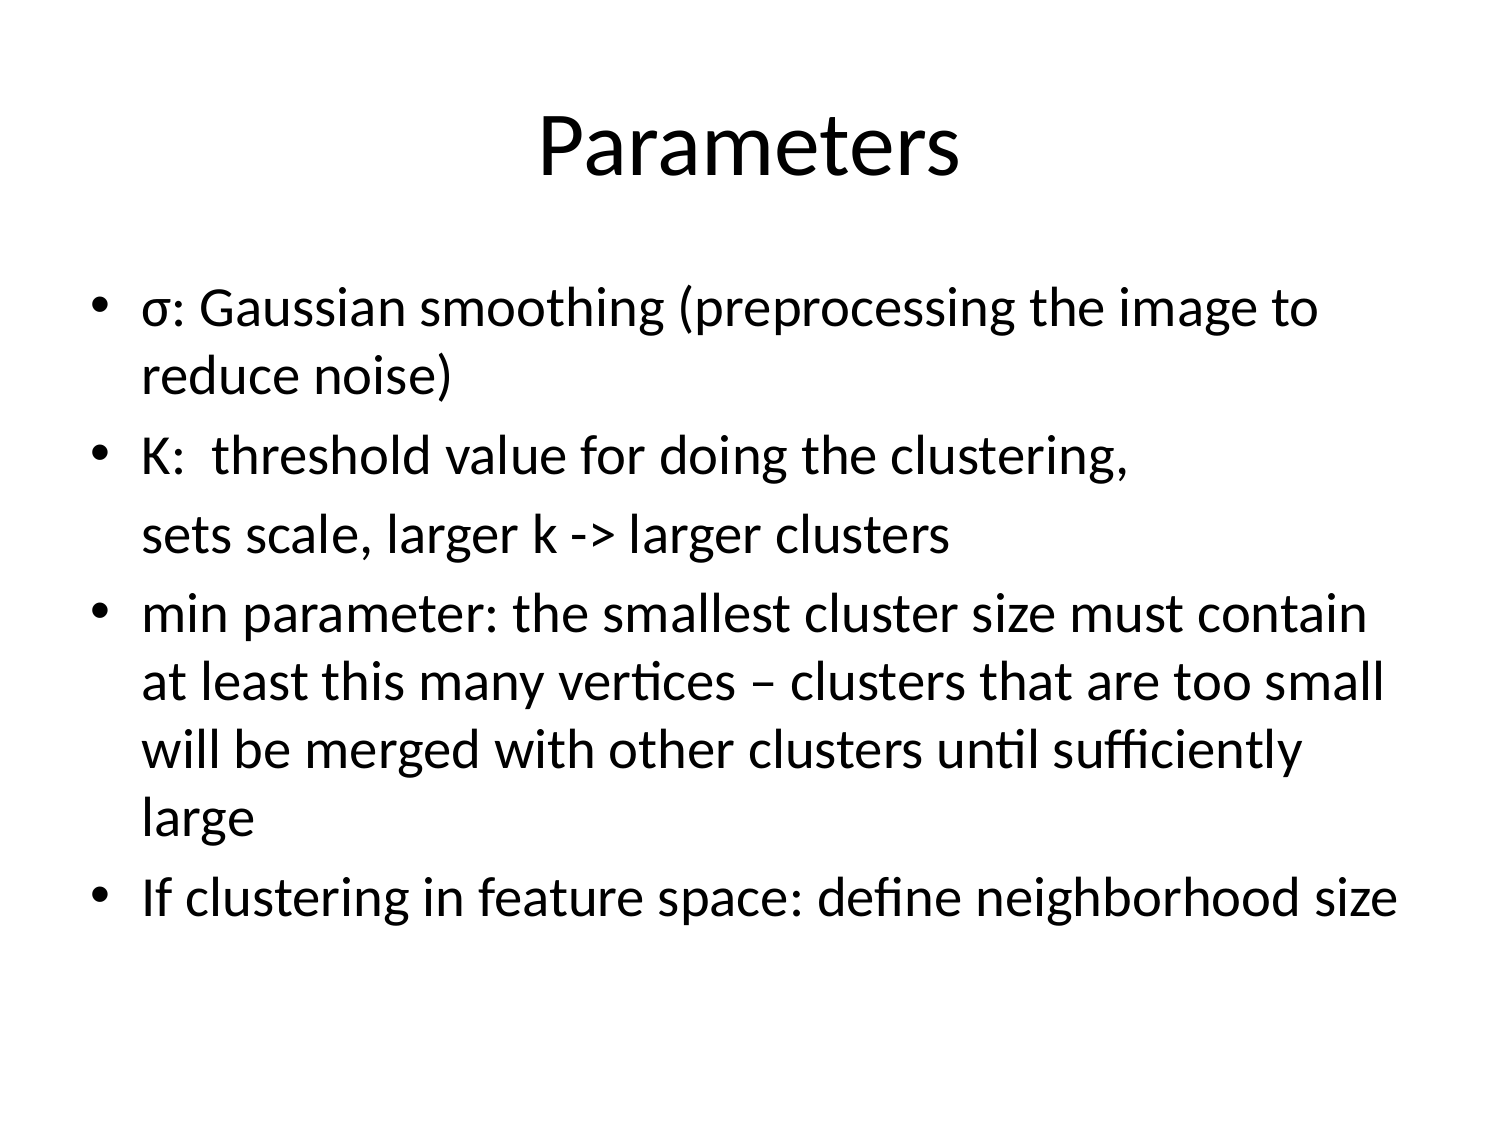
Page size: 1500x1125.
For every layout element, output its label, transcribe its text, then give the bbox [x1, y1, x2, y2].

title Parameters [75, 45, 1425, 233]
list σ: Gaussian smoothing (preprocessing the image to reduce noise) K: threshold value for doing the clustering, sets scale, larger k -> larger clusters min parameter: the smallest cluster size must contain at least this many vertices – clusters that are too small will be merged with other clusters until sufficiently large If clustering in feature space: define neighborhood size [75, 262, 1425, 1005]
